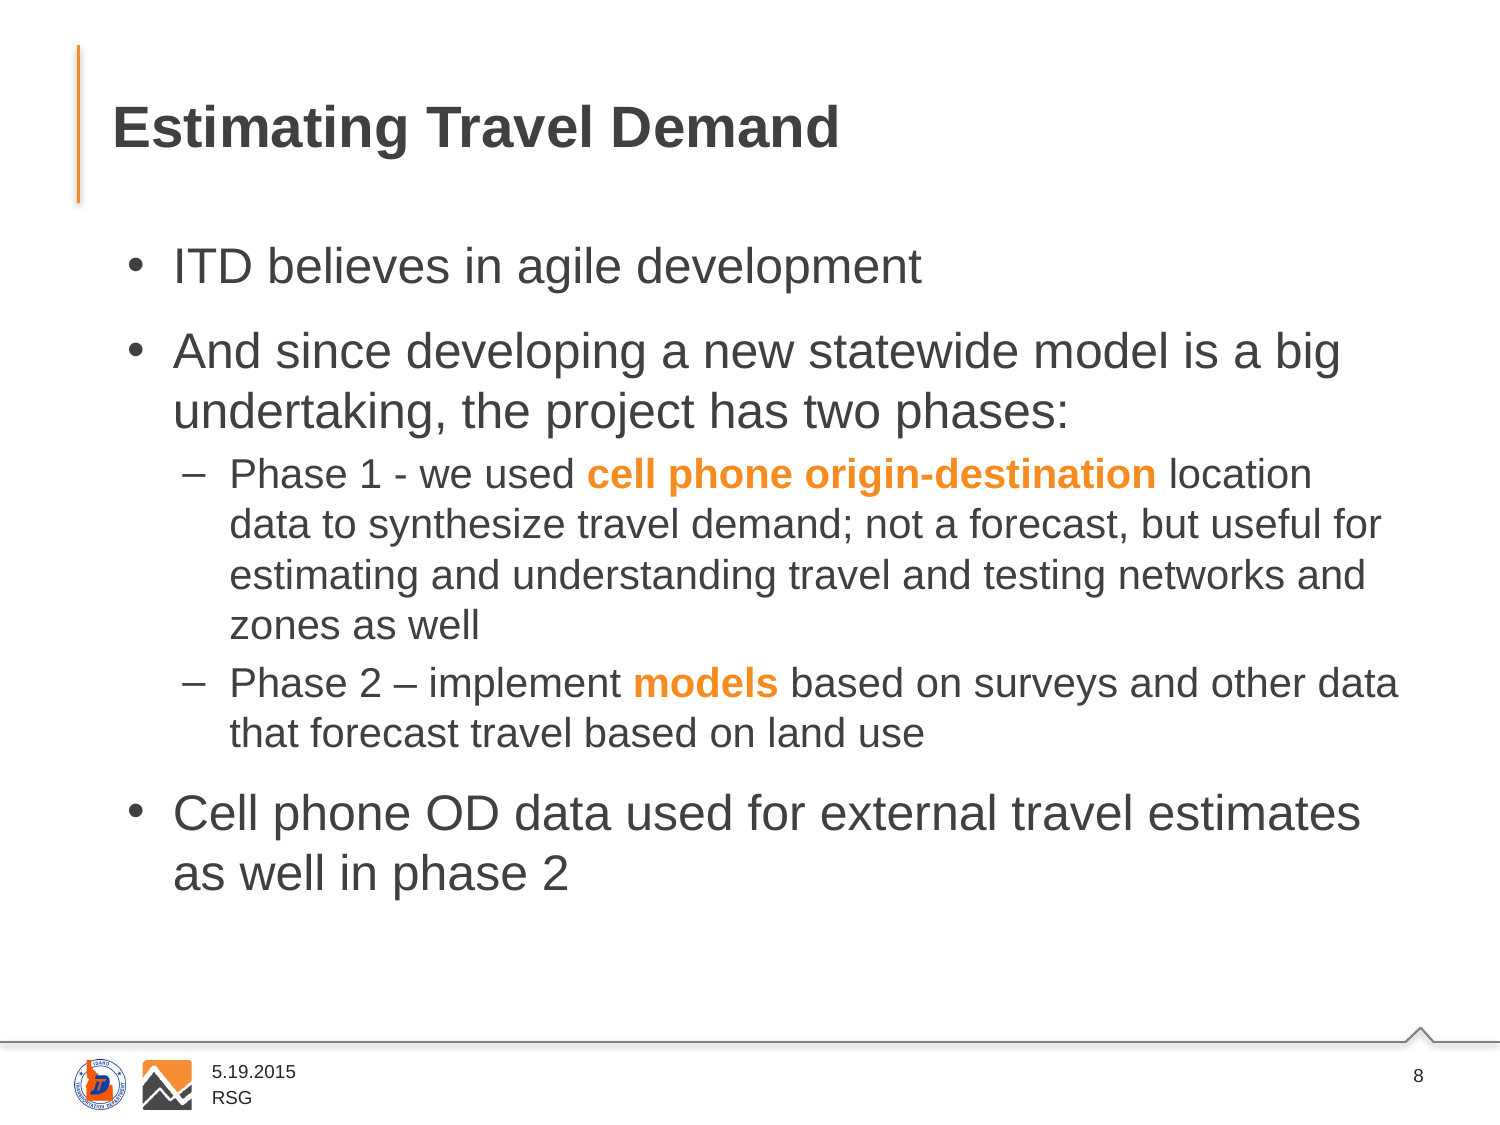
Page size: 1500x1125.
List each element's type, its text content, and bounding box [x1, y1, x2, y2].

list ITD believes in agile development And since developing a new statewide model is a big undertaking, the project has two phases: Phase 1 - we used cell phone origin-destination location data to synthesize travel demand; not a forecast, but useful for estimating and understanding travel and testing networks and zones as well Phase 2 – implement models based on surveys and other data that forecast travel based on land use Cell phone OD data used for external travel estimates as well in phase 2 [92, 226, 1421, 1005]
title Estimating Travel Demand [97, 45, 1425, 203]
picture [74, 1059, 126, 1110]
